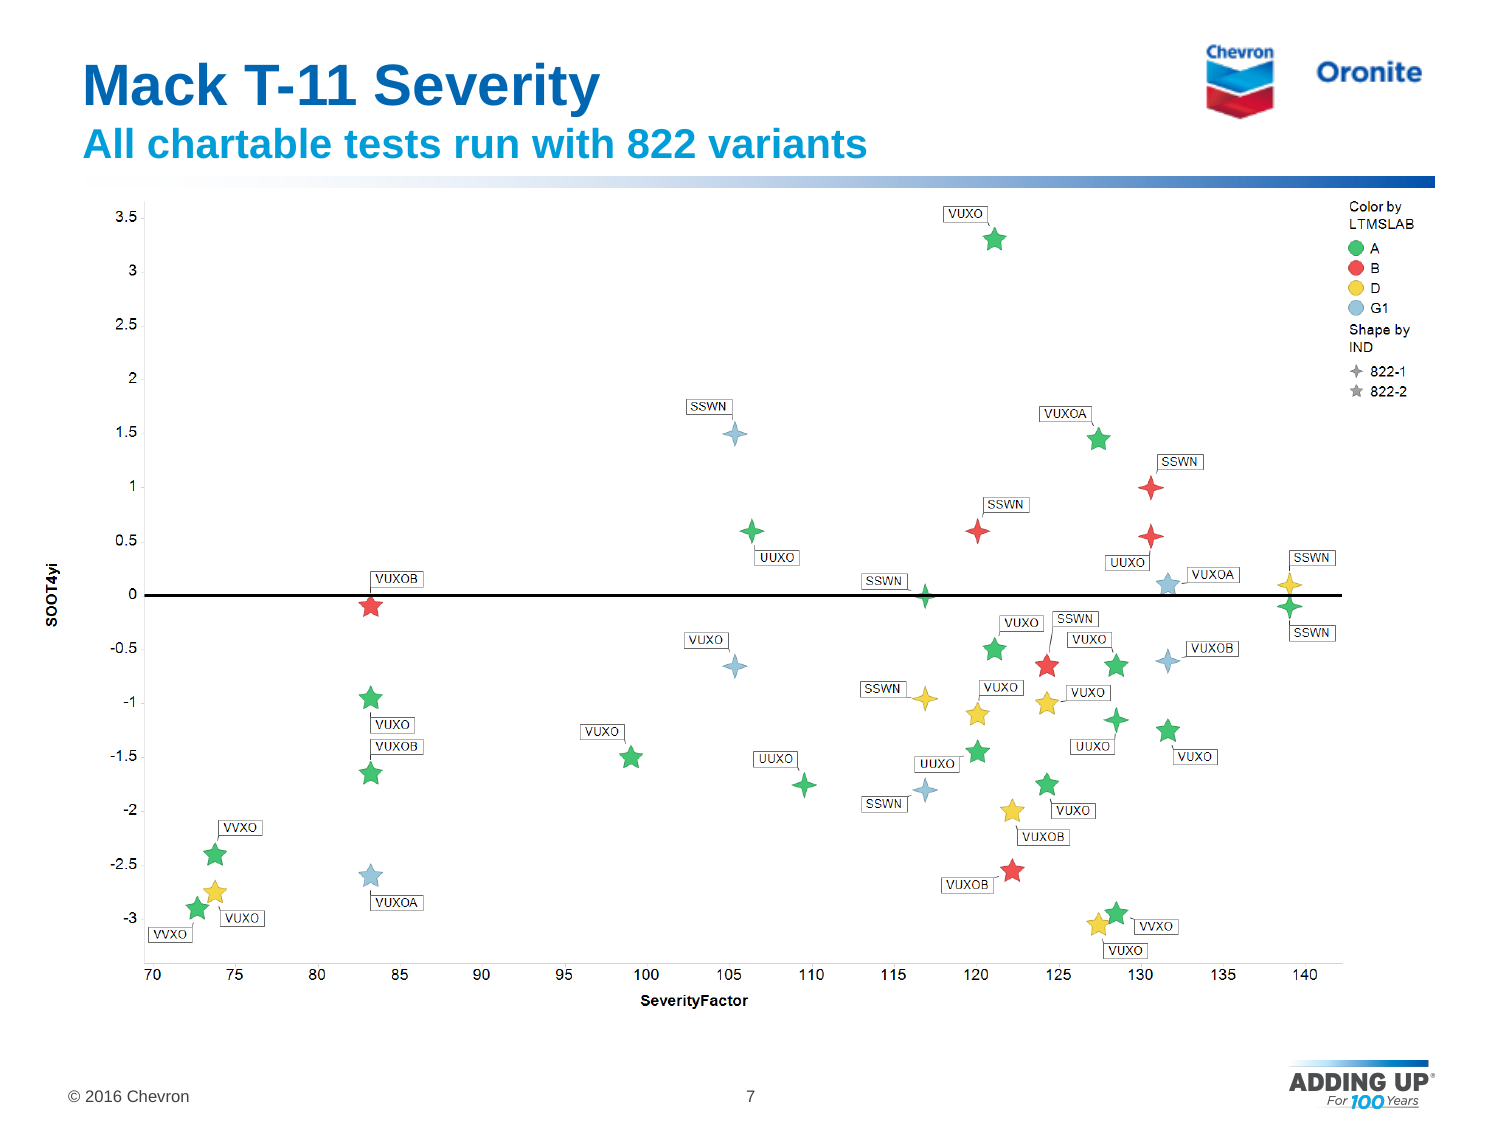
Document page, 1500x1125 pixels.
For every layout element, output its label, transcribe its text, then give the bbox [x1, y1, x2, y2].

picture [1185, 23, 1444, 141]
text_box Mack T-11 Severity All chartable tests run with 822 variants [67, 39, 1004, 160]
picture [1289, 1060, 1435, 1109]
picture [41, 197, 1457, 1013]
